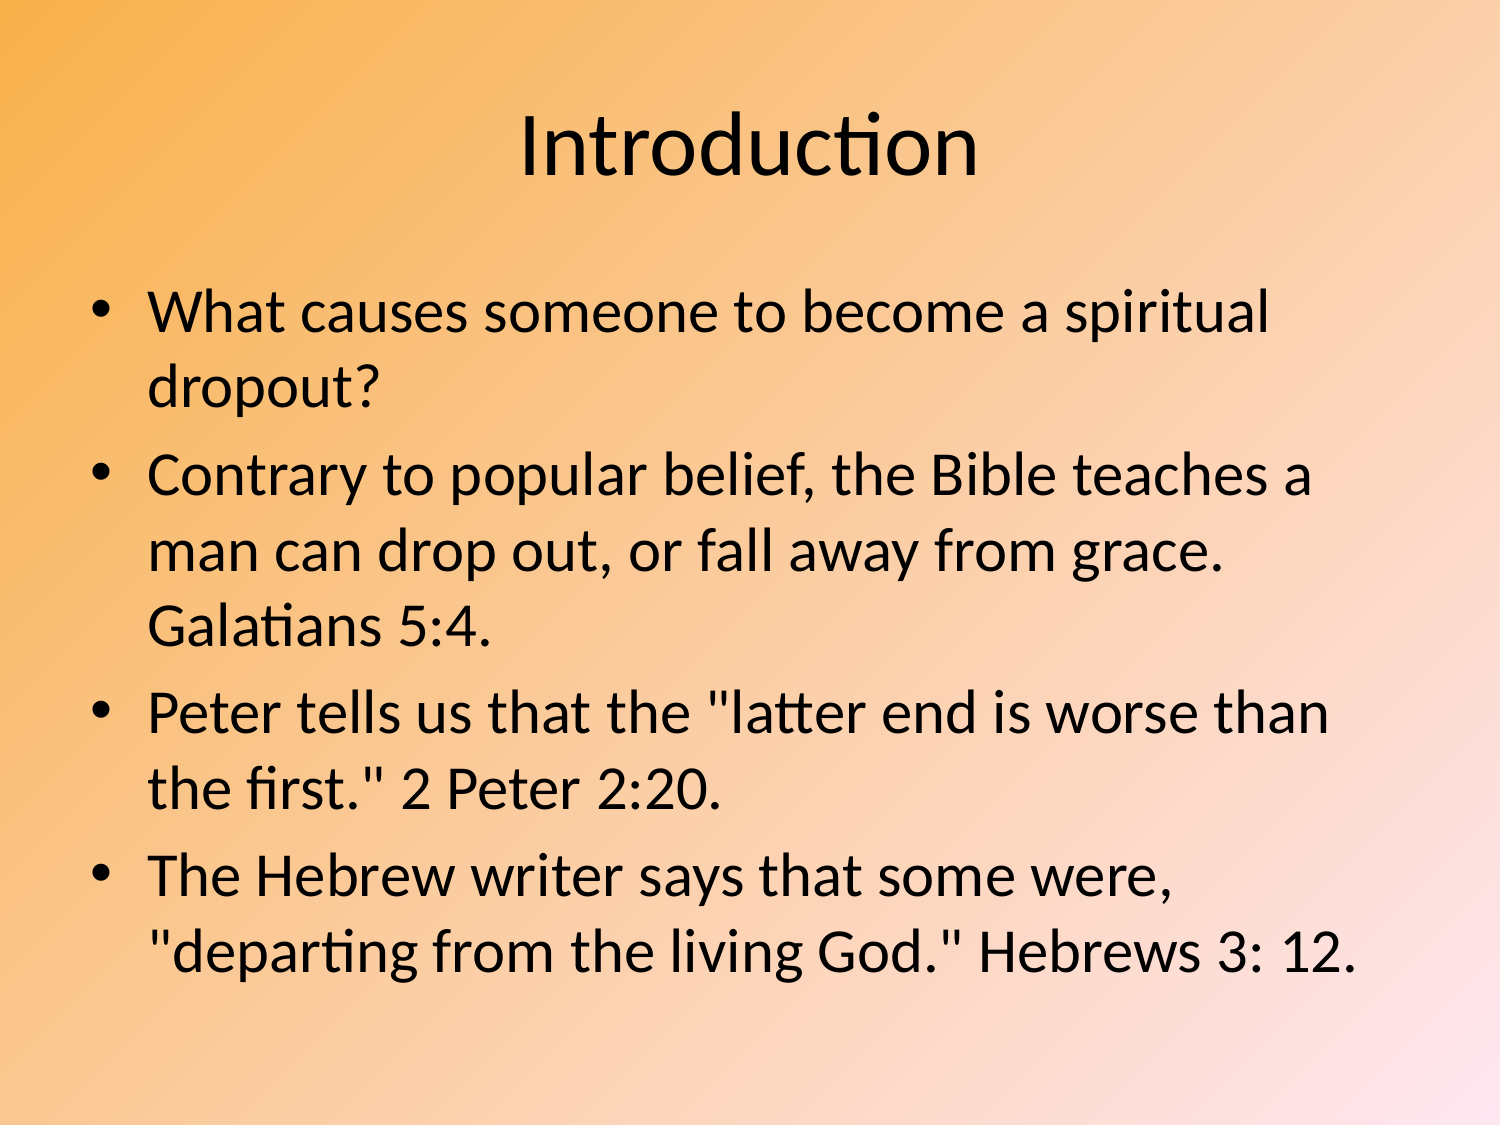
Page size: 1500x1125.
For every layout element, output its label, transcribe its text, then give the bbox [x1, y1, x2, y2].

list What causes someone to become a spiritual dropout? Contrary to popular belief, the Bible teaches a man can drop out, or fall away from grace. Galatians 5:4. Peter tells us that the "latter end is worse than the first." 2 Peter 2:20. The Hebrew writer says that some were, "departing from the living God." Hebrews 3: 12. [75, 262, 1425, 1005]
title Introduction [75, 45, 1425, 233]
